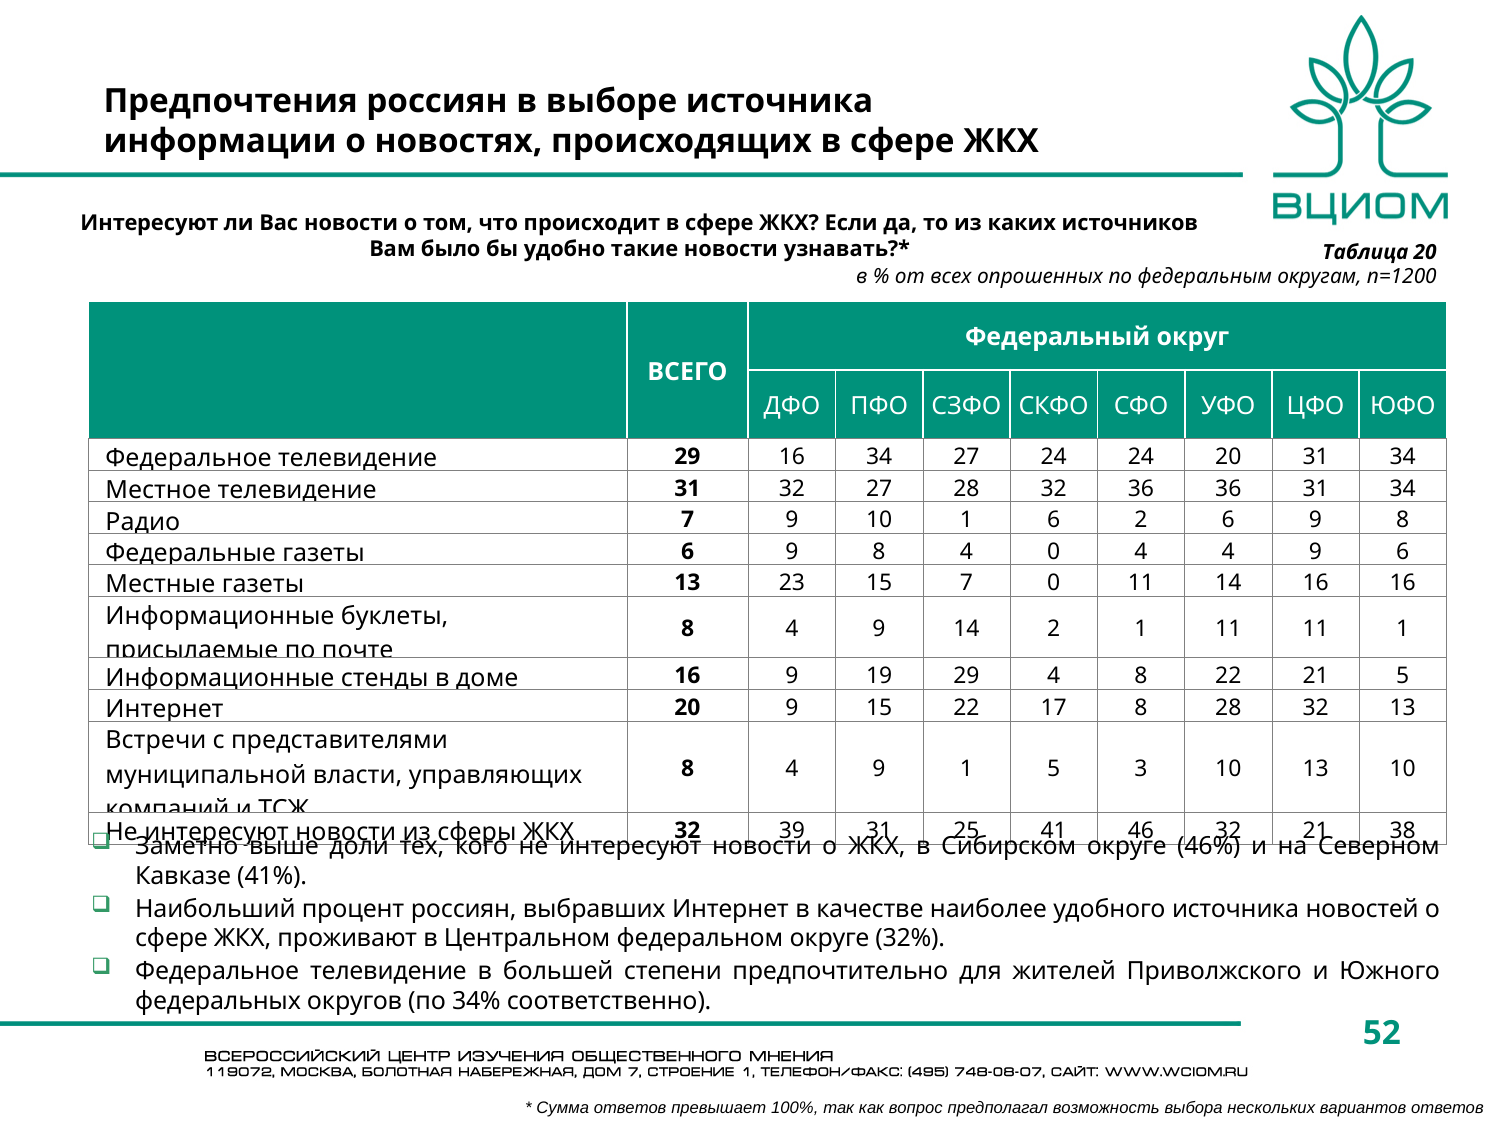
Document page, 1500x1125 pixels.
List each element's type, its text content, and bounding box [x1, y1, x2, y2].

table_cell 41 [1011, 813, 1097, 822]
table_cell 2 [1011, 597, 1097, 657]
table_cell 11 [1098, 565, 1184, 596]
table_cell УФО [1186, 371, 1271, 438]
table_cell 16 [628, 658, 748, 689]
table_cell 6 [628, 534, 748, 564]
table_cell Радио [89, 502, 627, 533]
table_cell 24 [1098, 439, 1184, 470]
table_cell 5 [1360, 658, 1446, 689]
table_cell 46 [1098, 813, 1184, 822]
table_cell 4 [1011, 658, 1097, 689]
table_cell 19 [836, 658, 923, 689]
table_cell 22 [924, 690, 1010, 721]
table_cell 8 [628, 722, 748, 812]
table_cell 5 [1011, 722, 1097, 812]
slide_number 52 [1316, 1012, 1448, 1083]
table_header ВСЕГО [628, 302, 747, 438]
table_cell 21 [1273, 658, 1359, 689]
table_cell 0 [1011, 565, 1097, 596]
table_cell 16 [1360, 565, 1446, 596]
table_cell 10 [1360, 722, 1446, 812]
table_cell 9 [749, 534, 835, 564]
table_cell 20 [628, 690, 748, 721]
table_cell 29 [628, 439, 748, 470]
table_cell Информационные буклеты, присылаемые по почте [89, 597, 627, 657]
table_cell 8 [628, 597, 748, 657]
table_cell 31 [836, 813, 923, 822]
table_cell 4 [749, 597, 835, 657]
table_cell 17 [1011, 690, 1097, 721]
table_cell 14 [1185, 565, 1272, 596]
table_cell 25 [924, 813, 1010, 822]
table_cell ЦФО [1273, 371, 1358, 438]
text_box Интересуют ли Вас новости о том, что происходит в сфере ЖКХ? Если да, то из каких источников Вам было бы удобно такие новости узнавать?* [41, 201, 1240, 269]
title Предпочтения россиян в выборе источника информации о новостях, происходящих в сфере ЖКХ [88, 66, 1129, 173]
table_cell 9 [749, 658, 835, 689]
table_cell 10 [836, 502, 923, 533]
table_cell 27 [924, 439, 1010, 470]
table_cell Информационные стенды в доме [89, 658, 627, 689]
table_cell 32 [749, 471, 835, 501]
text_box Заметно выше доли тех, кого не интересуют новости о ЖКХ, в Сибирском округе (46%) и на Северном Кавказе (41%). Наибольший процент россиян, выбравших Интернет в качестве наиболее удобного источника новостей о сфере ЖКХ, проживают в Центральном федеральном округе (32%). Федеральное телевидение в большей степени предпочтительно для жителей Приволжского и Южного федеральных округов (по 34% соответственно). [76, 822, 1456, 1012]
table_cell 1 [924, 502, 1010, 533]
table_cell 15 [836, 565, 923, 596]
table_cell ДФО [749, 371, 835, 438]
table_cell 20 [1185, 439, 1272, 470]
table_cell Федеральные газеты [89, 534, 627, 564]
table_cell 13 [628, 565, 748, 596]
table_cell 6 [1185, 502, 1272, 533]
table_cell 8 [1098, 658, 1184, 689]
table_header [89, 302, 626, 438]
table_cell Интернет [89, 690, 627, 721]
table_cell 4 [749, 722, 835, 812]
table_cell 23 [749, 565, 835, 596]
table_cell 16 [1273, 565, 1359, 596]
table_cell 9 [1273, 502, 1359, 533]
table_cell 11 [1273, 597, 1359, 657]
table_cell 32 [1273, 690, 1359, 721]
table_cell 36 [1185, 471, 1272, 501]
table_cell 22 [1185, 658, 1272, 689]
table_cell СКФО [1011, 371, 1097, 438]
table_cell 11 [1185, 597, 1272, 657]
table_cell Не интересуют новости из сферы ЖКХ [89, 813, 627, 822]
table_cell 13 [1360, 690, 1446, 721]
table_cell 24 [1011, 439, 1097, 470]
table_cell 10 [1185, 722, 1272, 812]
table_cell 31 [1273, 439, 1359, 470]
table_cell 3 [1098, 722, 1184, 812]
table_cell 9 [1273, 534, 1359, 564]
table_header Федеральный округ [749, 302, 1446, 369]
table_cell 9 [749, 502, 835, 533]
table_cell Федеральное телевидение [89, 439, 627, 470]
table_cell 4 [1185, 534, 1272, 564]
table_cell 39 [749, 813, 835, 822]
table_cell 34 [1360, 471, 1446, 501]
table_cell 6 [1360, 534, 1446, 564]
table_cell 7 [628, 502, 748, 533]
table_cell 32 [1011, 471, 1097, 501]
table_cell 21 [1273, 813, 1359, 822]
picture [0, 0, 1500, 244]
table_cell 32 [628, 813, 748, 822]
table_cell 7 [924, 565, 1010, 596]
table_cell 4 [924, 534, 1010, 564]
table_cell 8 [1360, 502, 1446, 533]
table_cell 34 [1360, 439, 1446, 470]
table_cell 0 [1011, 534, 1097, 564]
table_cell ПФО [836, 371, 922, 438]
table_cell 38 [1360, 813, 1446, 822]
table_cell 31 [1273, 471, 1359, 501]
text_box Таблица 20 в % от всех опрошенных по федеральным округам, n=1200 [0, 230, 1452, 296]
table_cell 8 [1098, 690, 1184, 721]
table_cell 28 [924, 471, 1010, 501]
table_cell 36 [1098, 471, 1184, 501]
table_cell 34 [836, 439, 923, 470]
table_cell 8 [836, 534, 923, 564]
table_cell 1 [1360, 597, 1446, 657]
table_cell 28 [1185, 690, 1272, 721]
table_cell 27 [836, 471, 923, 501]
table_cell Встречи с представителями муниципальной власти, управляющих компаний и ТСЖ [89, 722, 627, 812]
table_cell 14 [924, 597, 1010, 657]
table_cell 6 [1011, 502, 1097, 533]
table_cell 9 [836, 722, 923, 812]
table_cell 13 [1273, 722, 1359, 812]
table_cell 9 [749, 690, 835, 721]
table_cell ЮФО [1360, 371, 1446, 438]
table_cell 31 [628, 471, 748, 501]
table_cell СФО [1098, 371, 1184, 438]
picture [0, 999, 1497, 1106]
table_cell 9 [836, 597, 923, 657]
table_cell 2 [1098, 502, 1184, 533]
table_cell 29 [924, 658, 1010, 689]
table_cell Местные газеты [89, 565, 627, 596]
table_cell Местное телевидение [89, 471, 627, 501]
table_cell 4 [1098, 534, 1184, 564]
table_cell 32 [1185, 813, 1272, 822]
table_cell 15 [836, 690, 923, 721]
table_cell 1 [1098, 597, 1184, 657]
text_box * Сумма ответов превышает 100%, так как вопрос предполагал возможность выбора нескольких вариантов ответов [97, 1089, 1500, 1125]
table_cell СЗФО [924, 371, 1009, 438]
table_cell 16 [749, 439, 835, 470]
table_cell 1 [924, 722, 1010, 812]
